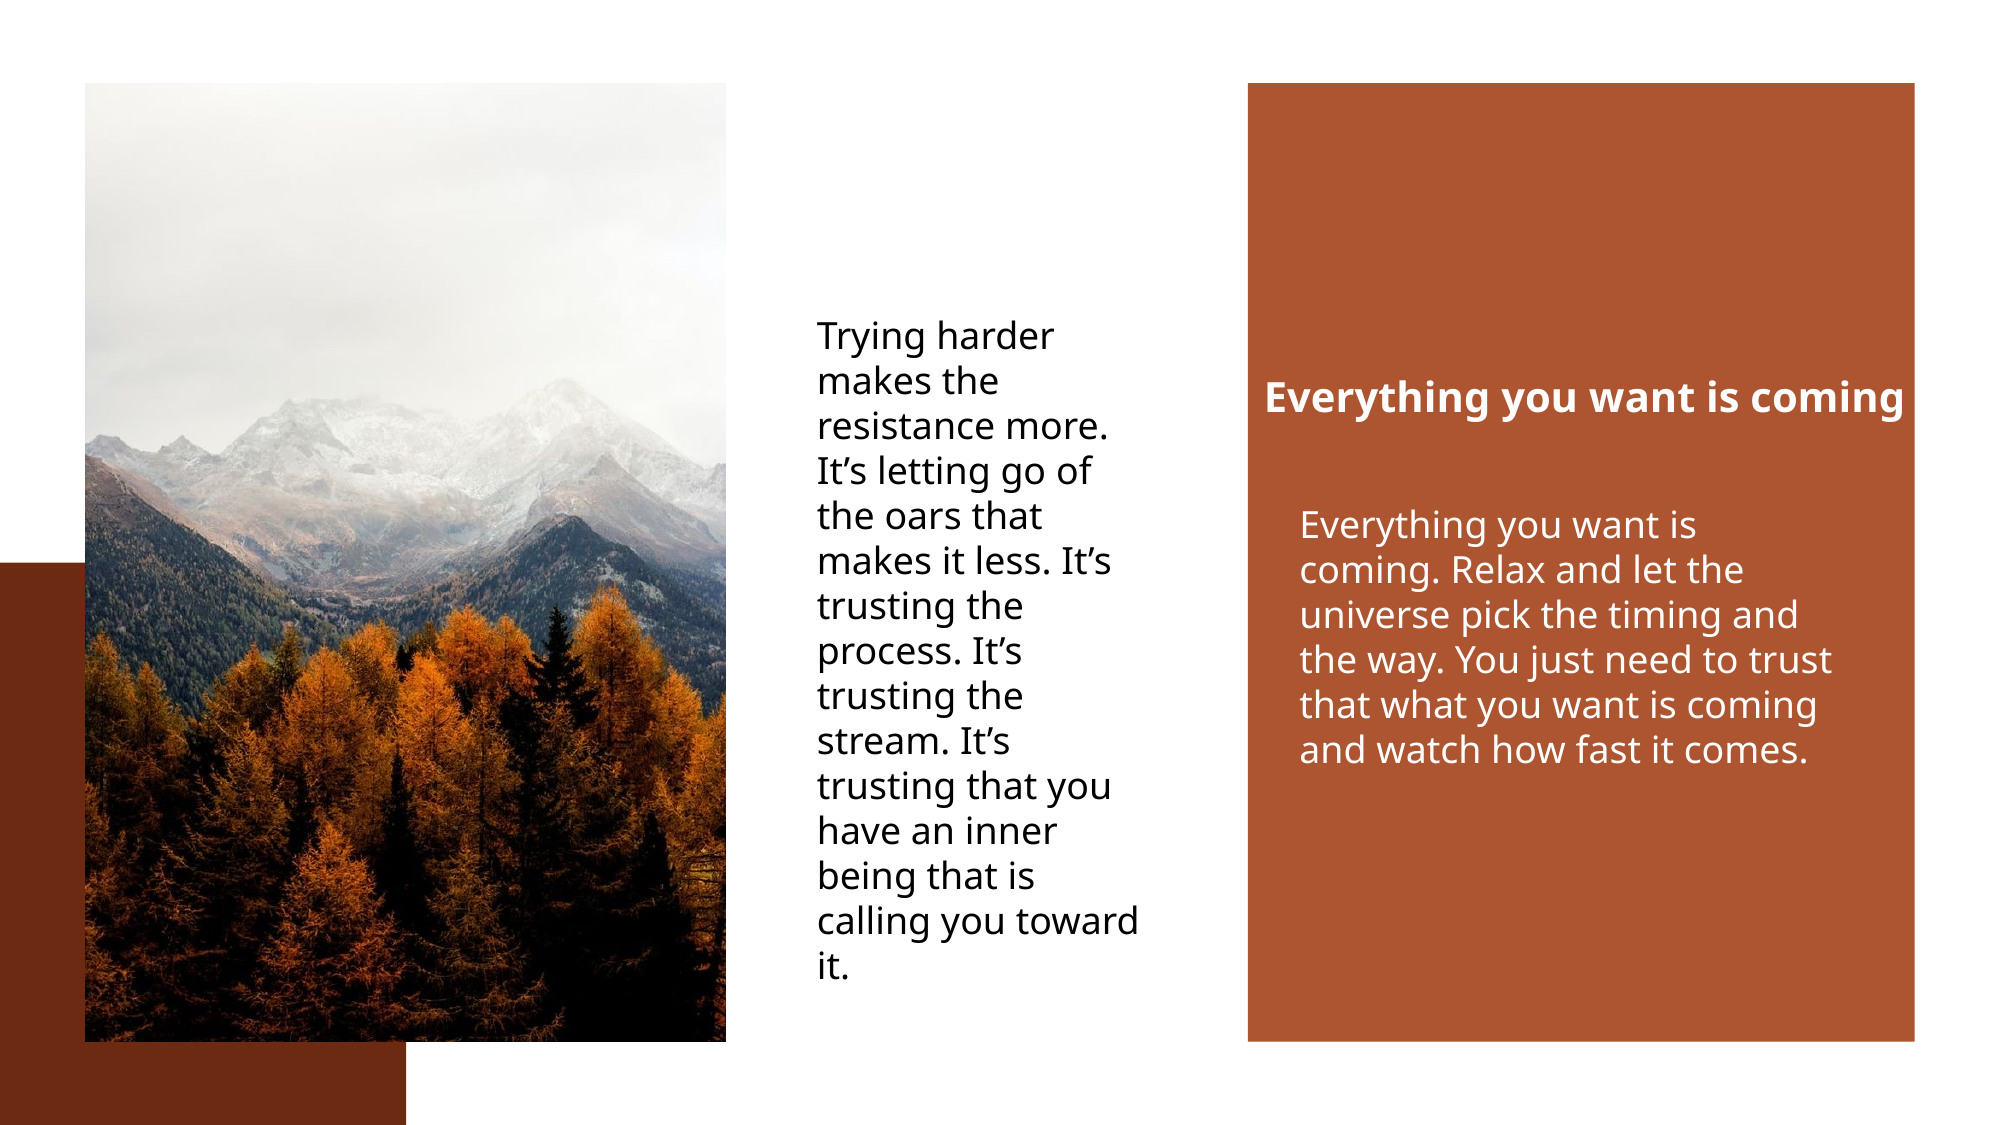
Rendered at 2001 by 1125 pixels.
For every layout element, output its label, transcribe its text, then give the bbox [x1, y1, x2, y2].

text_box Everything you want is coming [1249, 363, 1921, 428]
picture [85, 83, 726, 1042]
text_box Everything you want is coming. Relax and let the universe pick the timing and the way. You just need to trust that what you want is coming and watch how fast it comes. [1284, 494, 1859, 779]
text_box Trying harder makes the resistance more. It’s letting go of the oars that makes it less. It’s trusting the process. It’s trusting the stream. It’s trusting that you have an inner being that is calling you toward it. [802, 304, 1165, 995]
